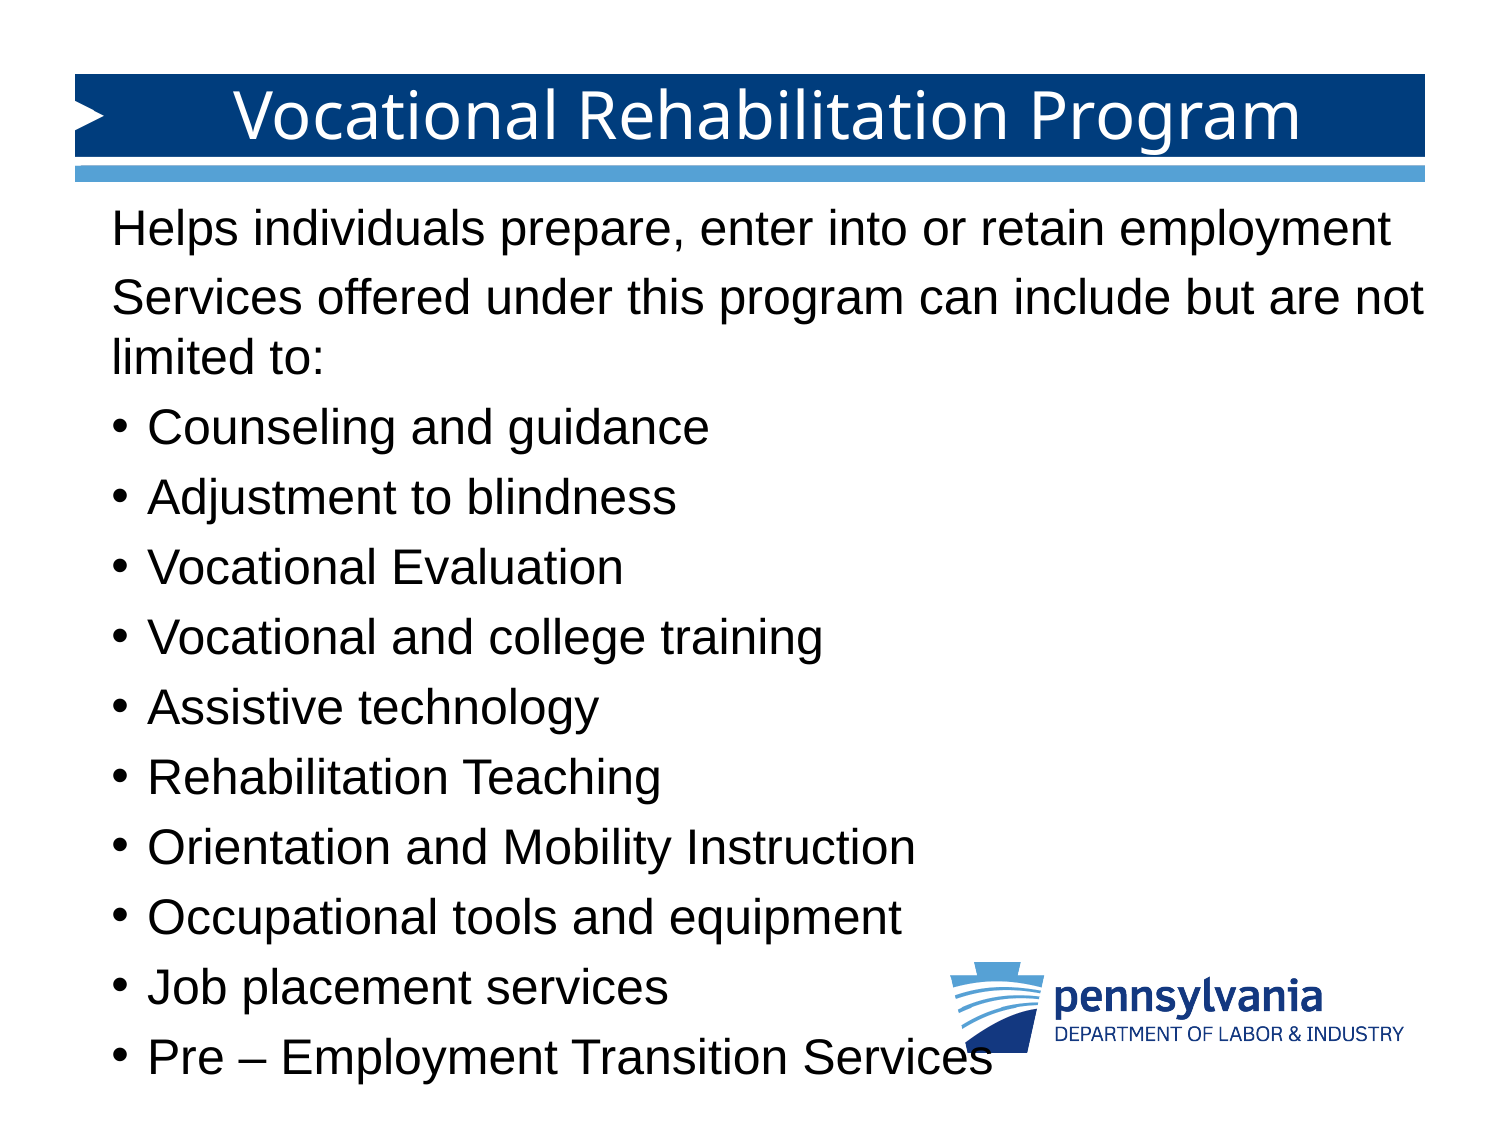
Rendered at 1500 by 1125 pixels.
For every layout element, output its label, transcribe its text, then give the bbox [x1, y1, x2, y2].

picture [949, 962, 1404, 1053]
picture [74, 74, 1426, 182]
text_box Helps individuals prepare, enter into or retain employment Services offered under this program can include but are not limited to: Counseling and guidance Adjustment to blindness Vocational Evaluation Vocational and college training Assistive technology Rehabilitation Teaching Orientation and Mobility Instruction Occupational tools and equipment Job placement services Pre – Employment Transition Services [96, 187, 1447, 1063]
